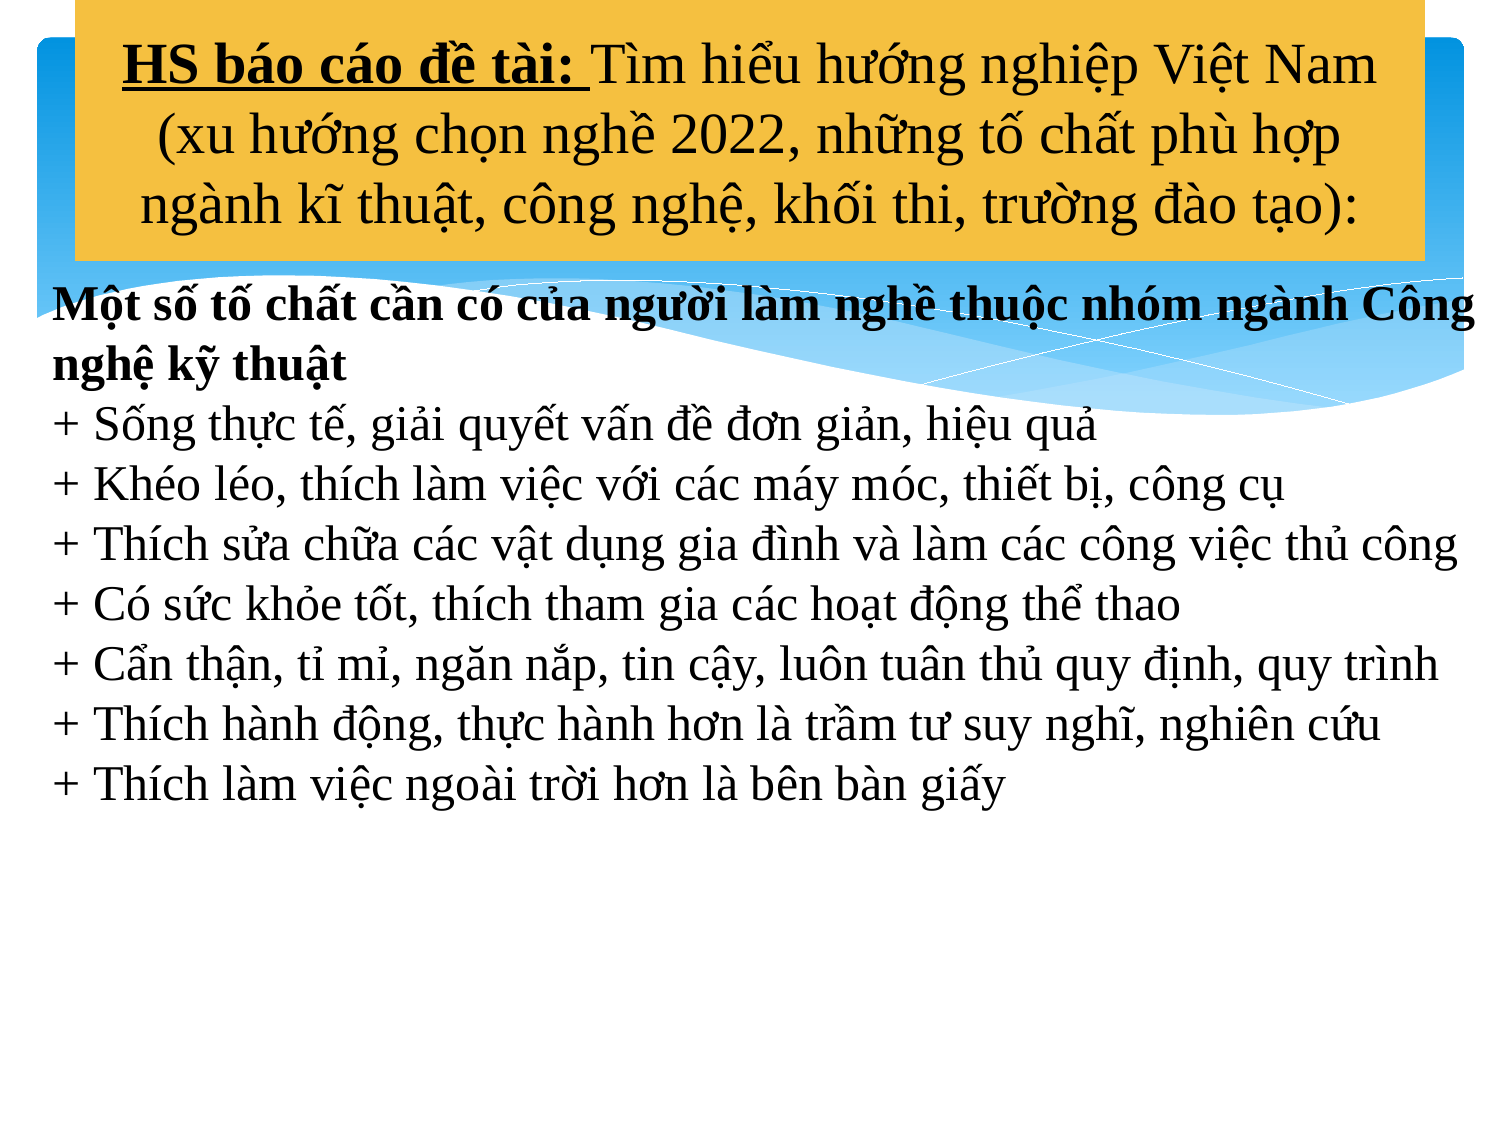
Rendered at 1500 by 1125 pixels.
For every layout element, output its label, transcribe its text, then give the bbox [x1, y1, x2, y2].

title HS báo cáo đề tài: Tìm hiểu hướng nghiệp Việt Nam (xu hướng chọn nghề 2022, những tố chất phù hợp ngành kĩ thuật, công nghệ, khối thi, trường đào tạo): [75, 0, 1425, 261]
list Một số tố chất cần có của người làm nghề thuộc nhóm ngành Công nghệ kỹ thuật + Sống thực tế, giải quyết vấn đề đơn giản, hiệu quả + Khéo léo, thích làm việc với các máy móc, thiết bị, công cụ + Thích sửa chữa các vật dụng gia đình và làm các công việc thủ công + Có sức khỏe tốt, thích tham gia các hoạt động thể thao + Cẩn thận, tỉ mỉ, ngăn nắp, tin cậy, luôn tuân thủ quy định, quy trình + Thích hành động, thực hành hơn là trầm tư suy nghĩ, nghiên cứu + Thích làm việc ngoài trời hơn là bên bàn giấy [37, 262, 1500, 1005]
